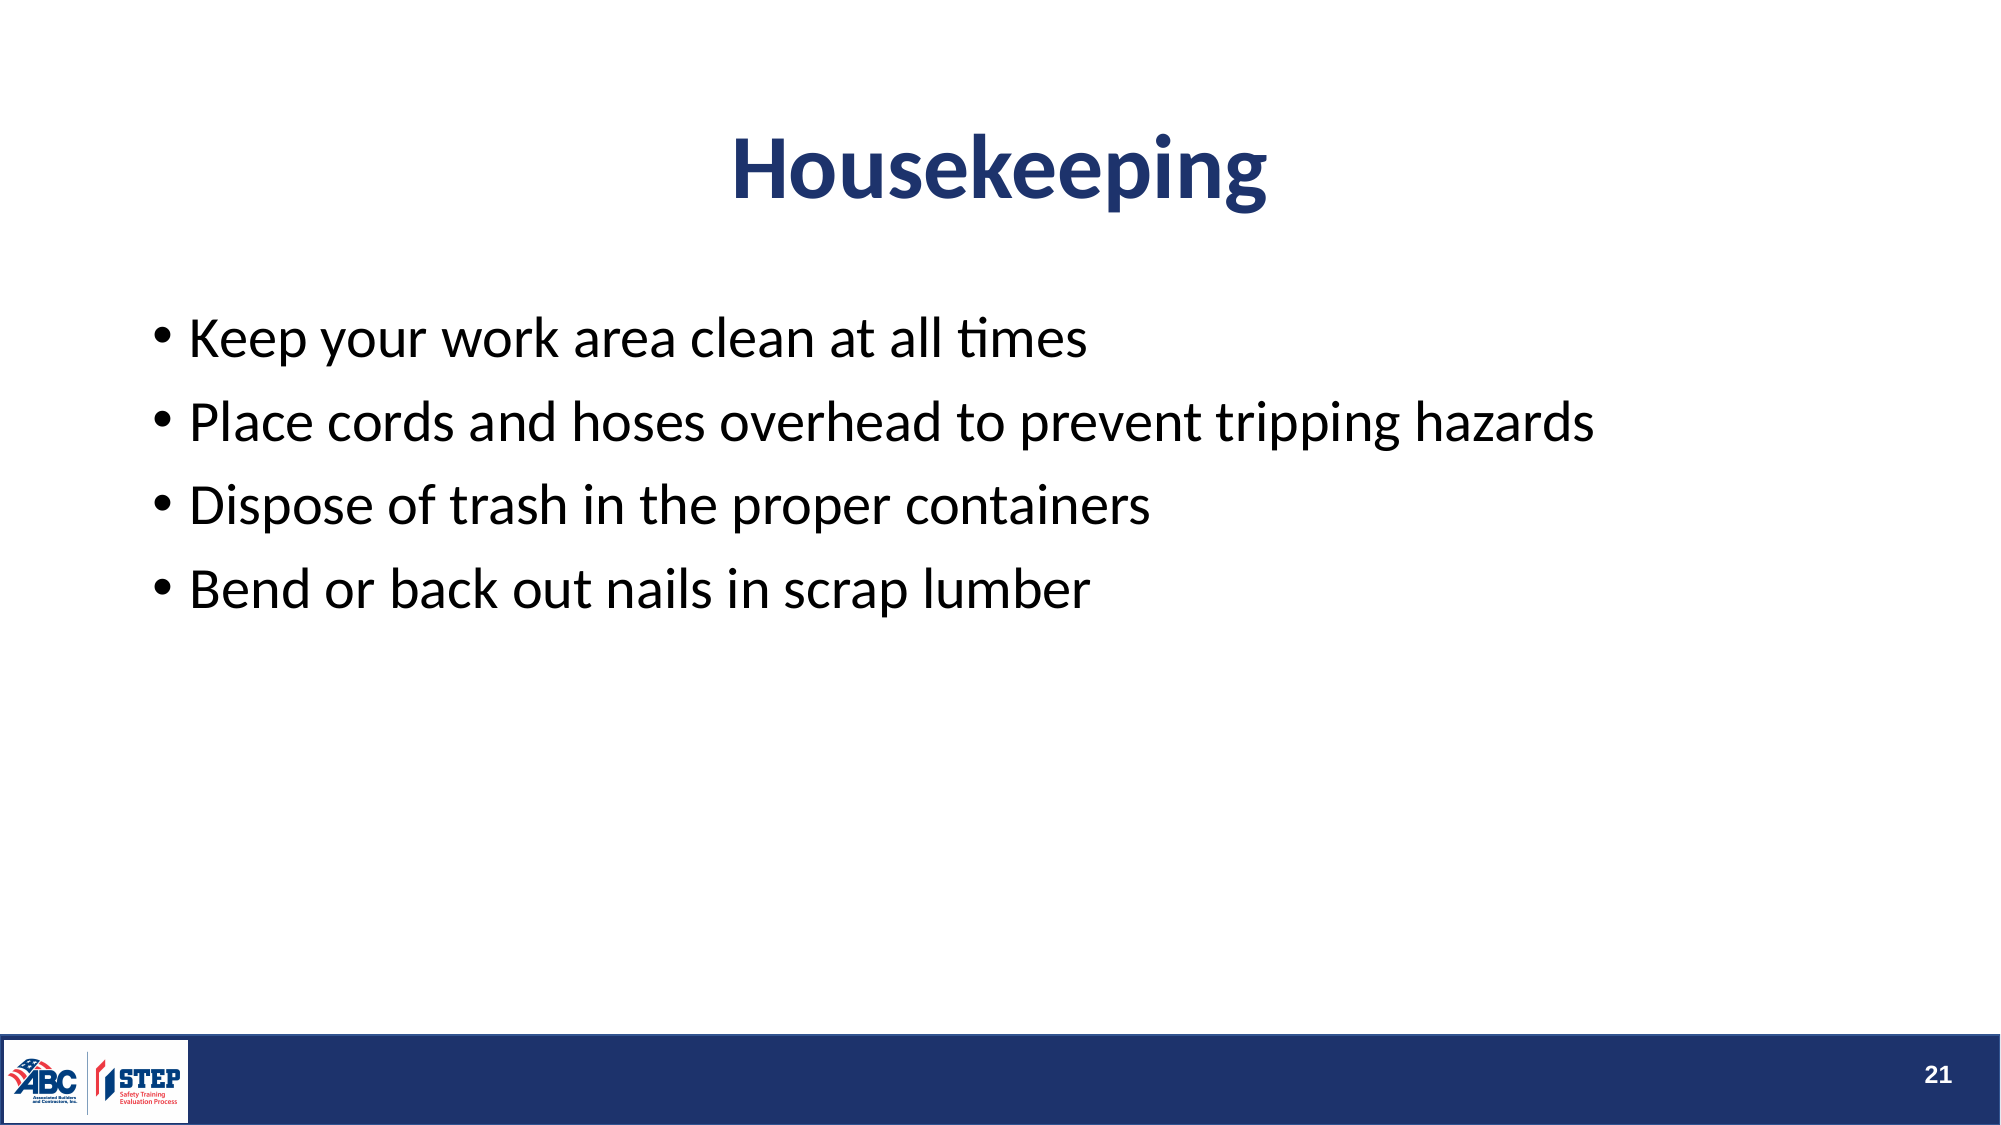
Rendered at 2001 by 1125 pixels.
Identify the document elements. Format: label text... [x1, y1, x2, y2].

picture [4, 1040, 188, 1123]
title Housekeeping [137, 59, 1863, 278]
list Keep your work area clean at all times Place cords and hoses overhead to prevent tripping hazards Dispose of trash in the proper containers Bend or back out nails in scrap lumber [137, 299, 1863, 1014]
slide_number 21 [1517, 1043, 1968, 1103]
